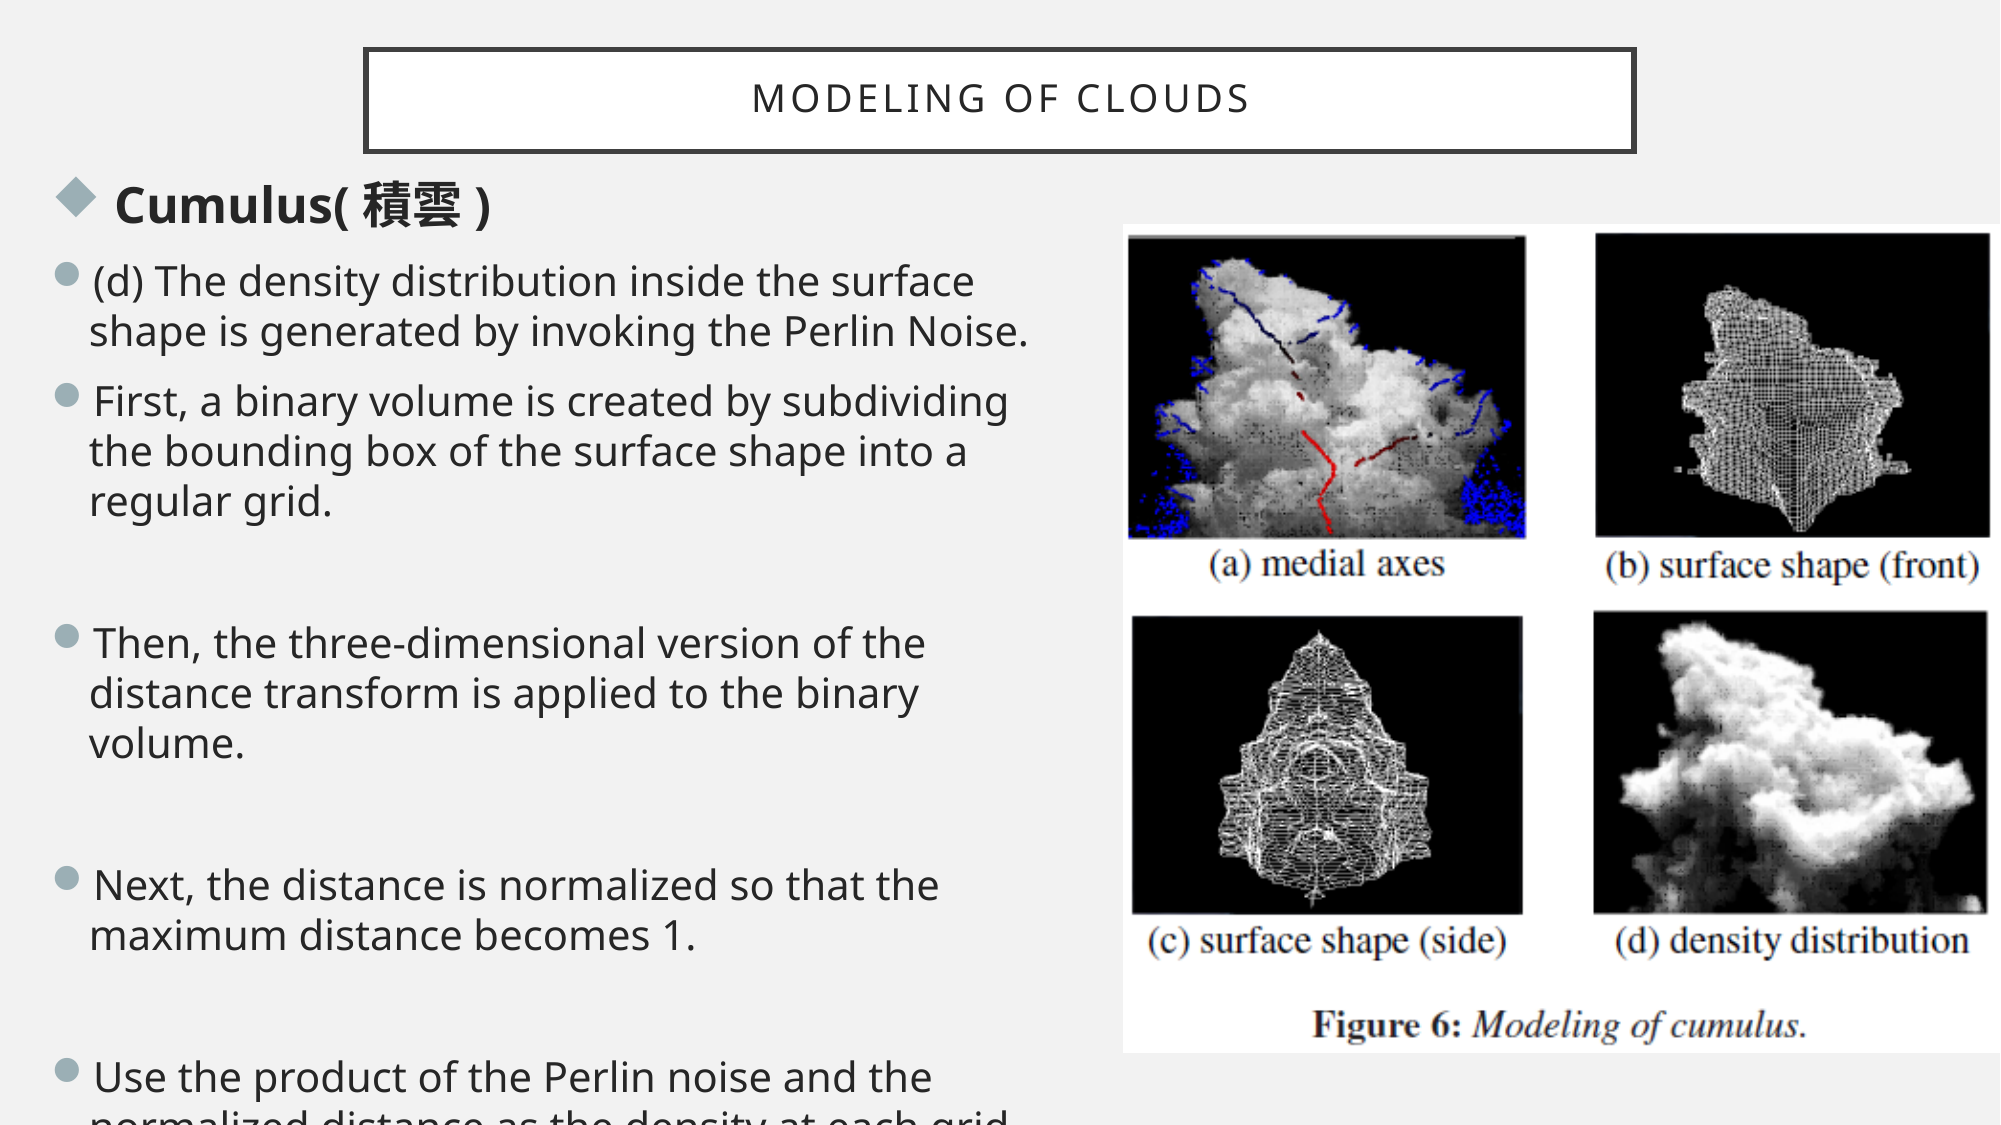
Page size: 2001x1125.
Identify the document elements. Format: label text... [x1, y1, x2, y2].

title Modeling of clouds [363, 47, 1637, 154]
list Cumulus(積雲) (d) The density distribution inside the surface shape is generated by invoking the Perlin Noise. First, a binary volume is created by subdividing the bounding box of the surface shape into a regular grid. Then, the three-dimensional version of the distance transform is applied to the binary volume. Next, the distance is normalized so that the maximum distance becomes 1. Use the product of the Perlin noise and the normalized distance as the density at each grid point. [36, 166, 1100, 1076]
picture [1123, 224, 2000, 1053]
